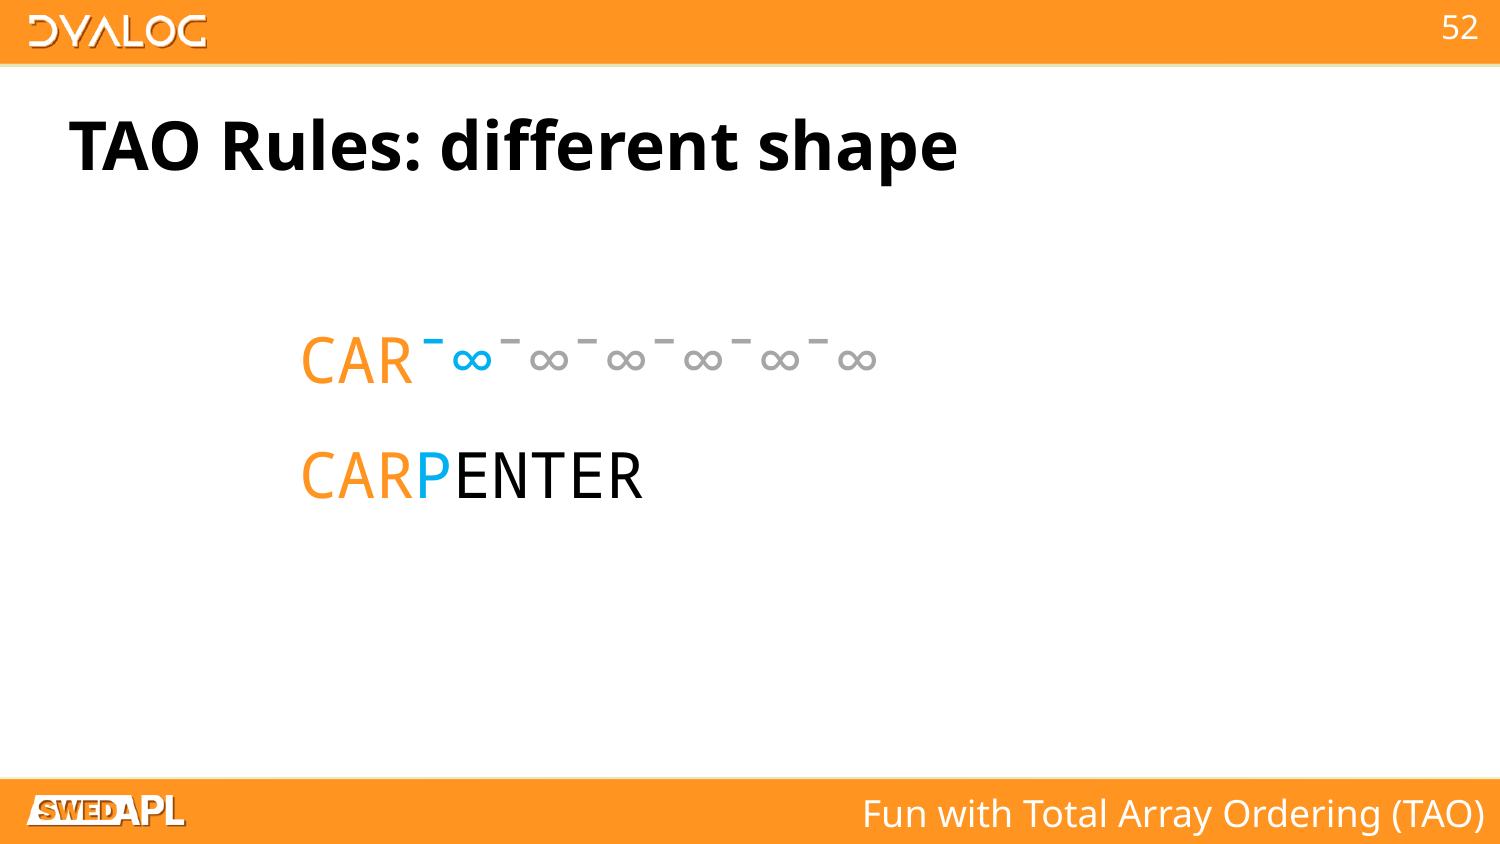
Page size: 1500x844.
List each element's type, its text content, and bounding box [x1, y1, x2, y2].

list CAR¯∞¯∞¯∞¯∞¯∞¯∞ CARPENTER [53, 196, 1467, 754]
picture [0, 776, 1500, 844]
picture [0, 0, 1500, 68]
title TAO Rules: different shape [53, 94, 1425, 192]
